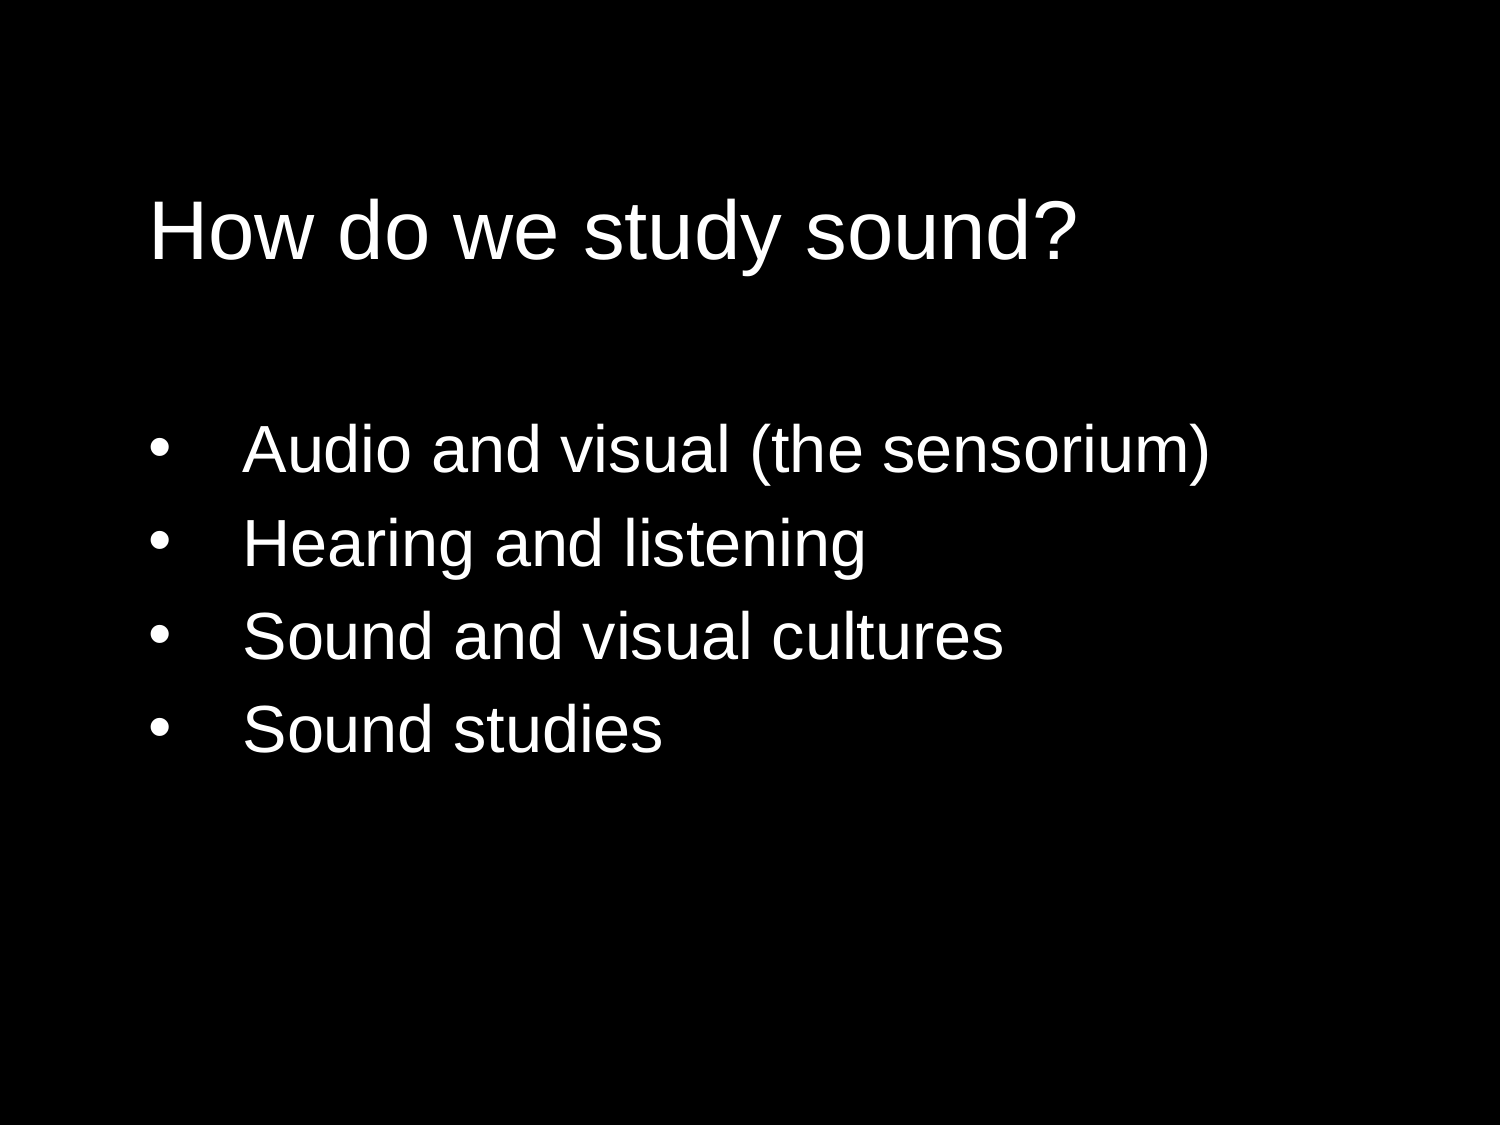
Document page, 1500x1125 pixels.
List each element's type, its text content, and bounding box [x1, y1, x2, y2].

subtitle How do we study sound? Audio and visual (the sensorium) Hearing and listening Sound and visual cultures Sound studies [133, 168, 1351, 1037]
